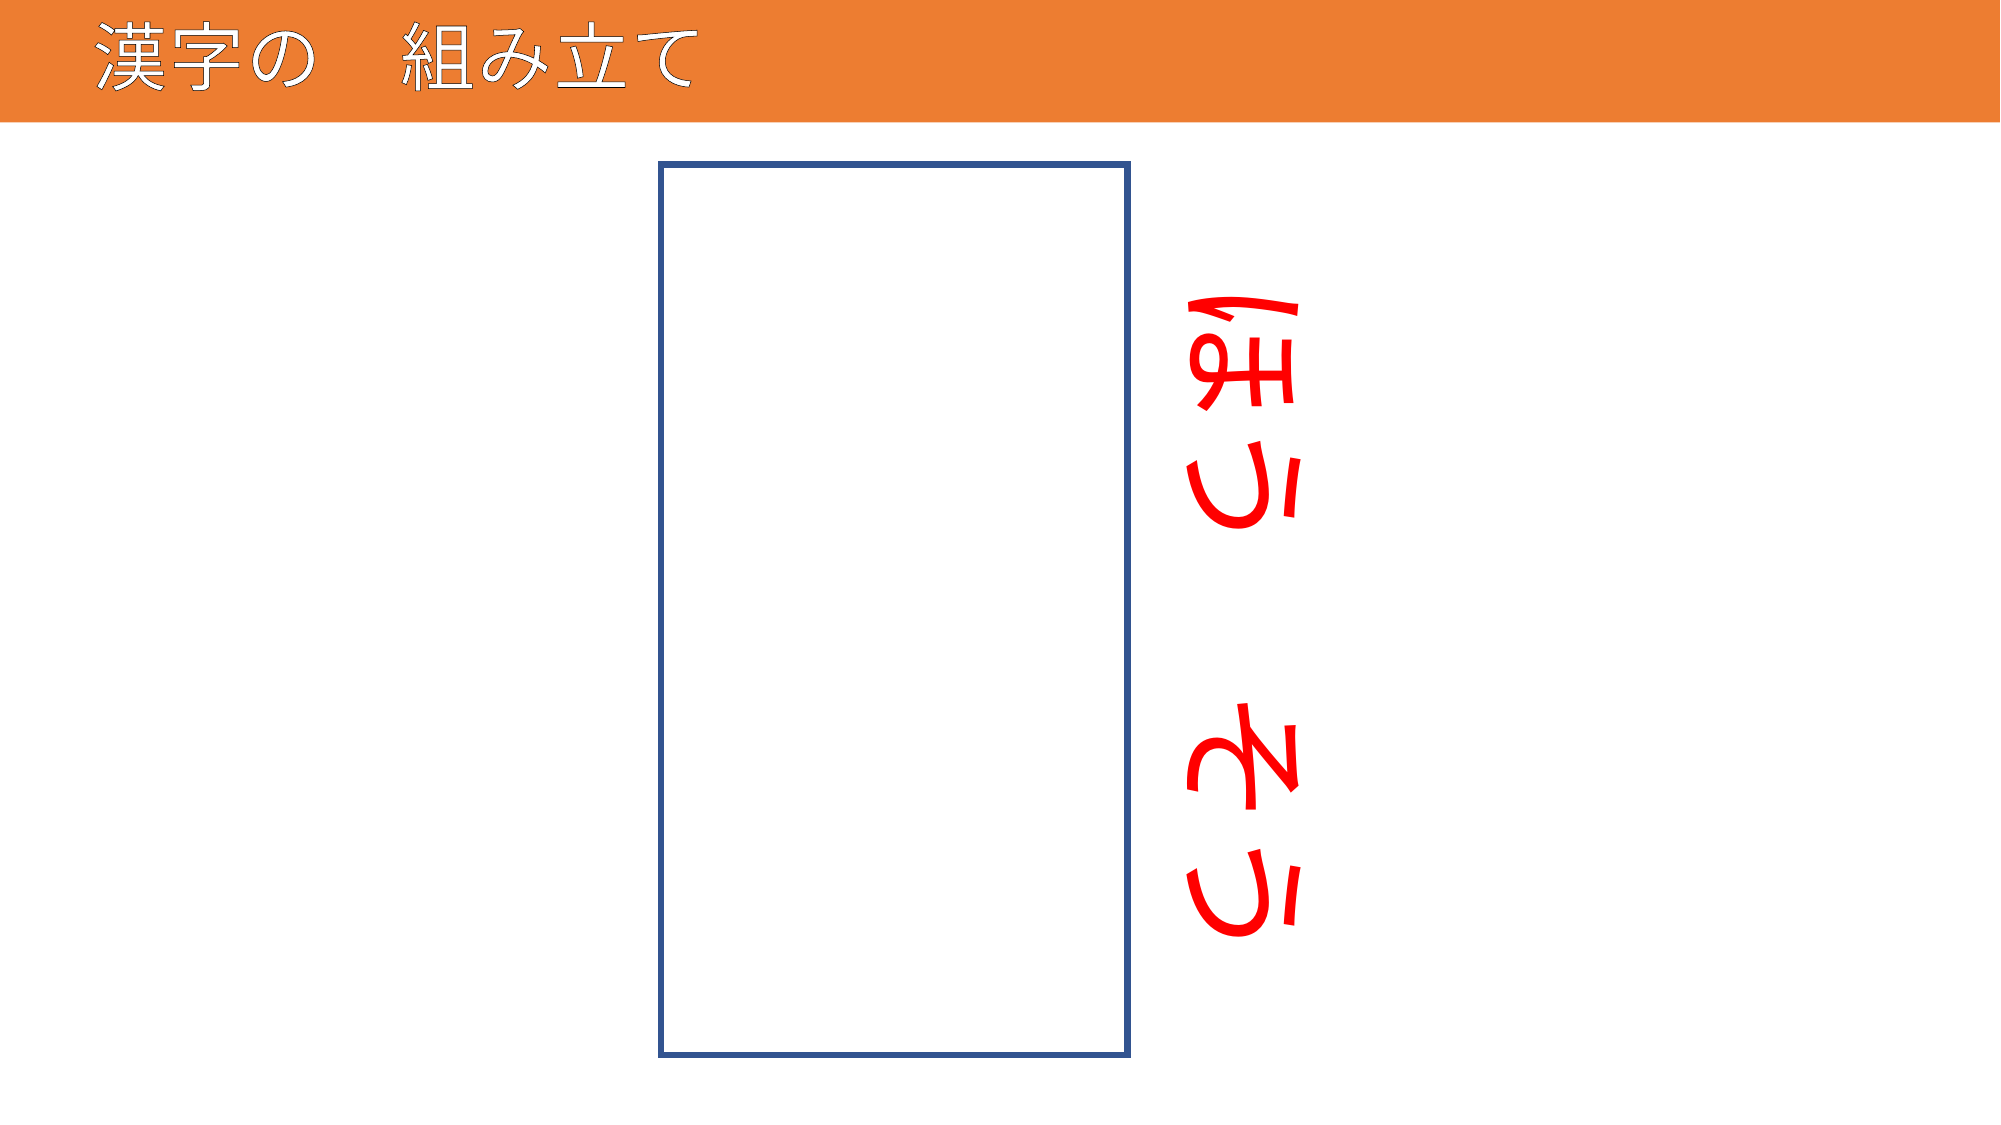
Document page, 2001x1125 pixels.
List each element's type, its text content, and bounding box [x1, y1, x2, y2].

text_box [660, 163, 1129, 1056]
text_box 放送 [616, 195, 1152, 1125]
title 漢字の 組み立て [0, 0, 1712, 123]
slide_number 159 [1712, 0, 2000, 123]
text_box そう [1141, 674, 1339, 1125]
text_box ほう [1141, 266, 1339, 560]
